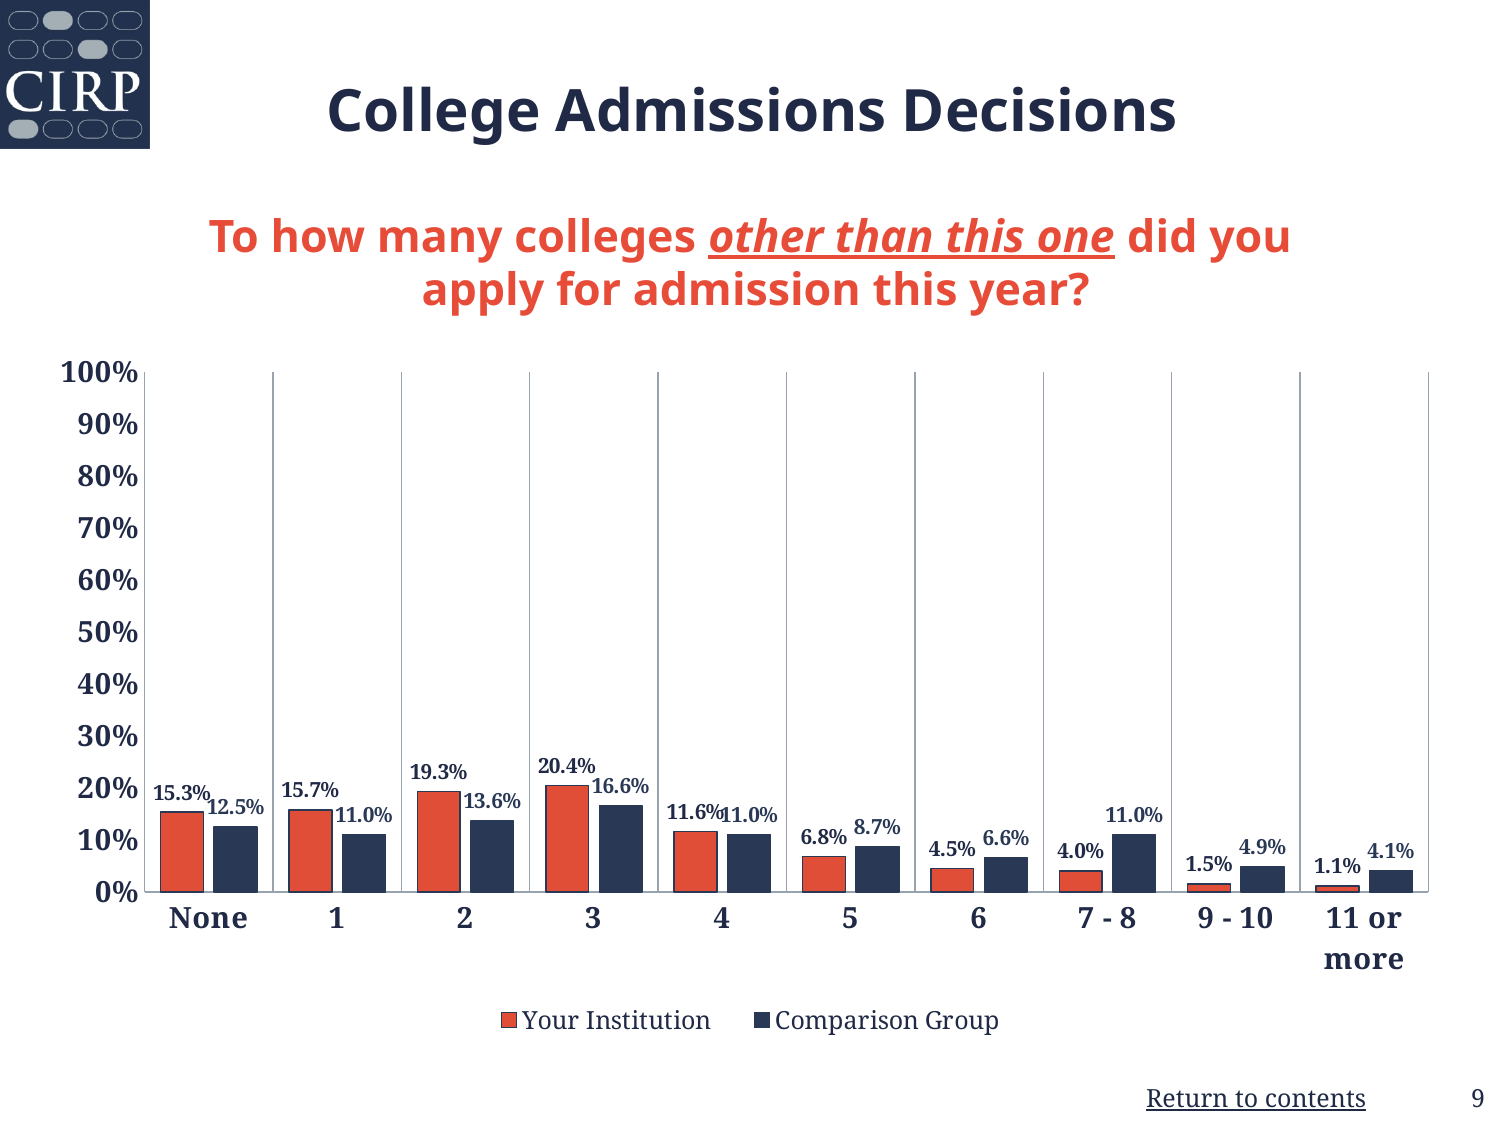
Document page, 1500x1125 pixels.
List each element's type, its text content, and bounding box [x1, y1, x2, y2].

picture [0, 0, 150, 37]
text_box To how many colleges other than this one did you apply for admission this year? [37, 199, 1475, 323]
slide_number 9 [1374, 1049, 1500, 1125]
chart [31, 262, 1458, 1051]
title College Admissions Decisions [0, 37, 1500, 163]
